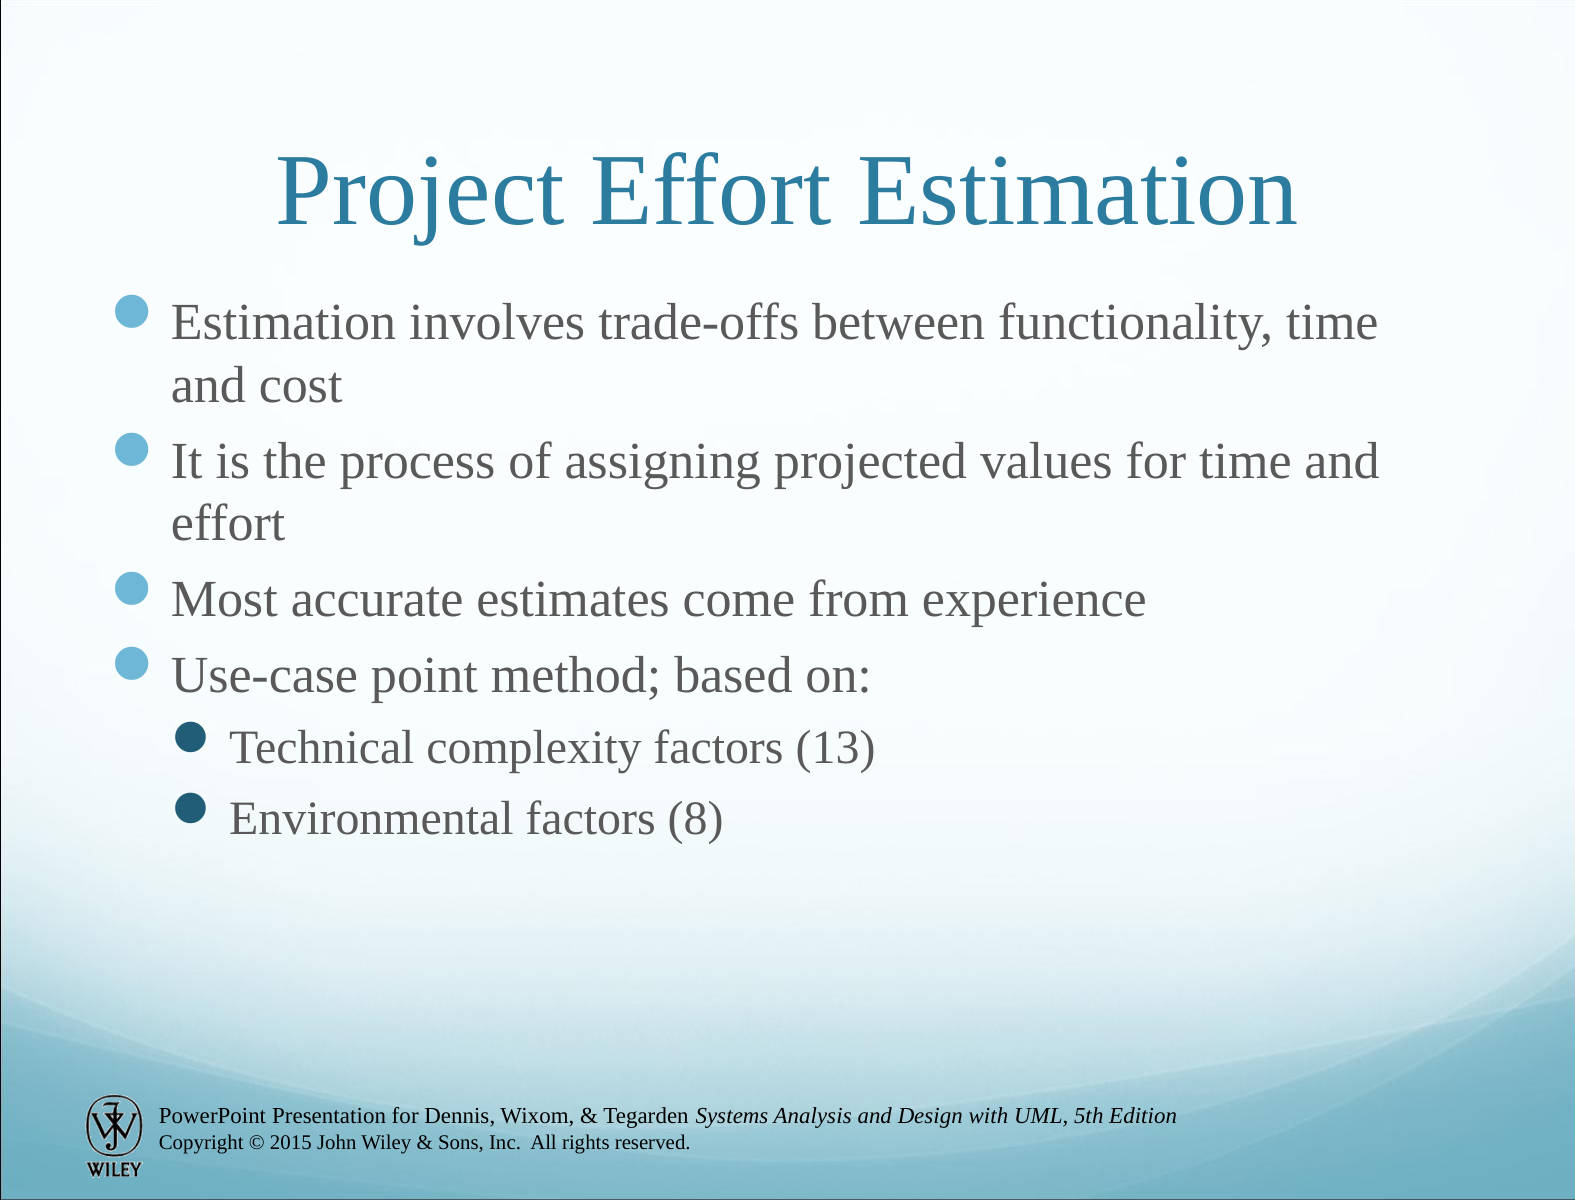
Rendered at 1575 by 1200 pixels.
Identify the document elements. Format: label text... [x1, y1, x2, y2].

list Estimation involves trade-offs between functionality, time and cost It is the process of assigning projected values for time and effort Most accurate estimates come from experience Use-case point method; based on: Technical complexity factors (13) Environmental factors (8) [94, 279, 1480, 1041]
picture [0, 0, 1575, 1200]
title Project Effort Estimation [94, 19, 1480, 253]
